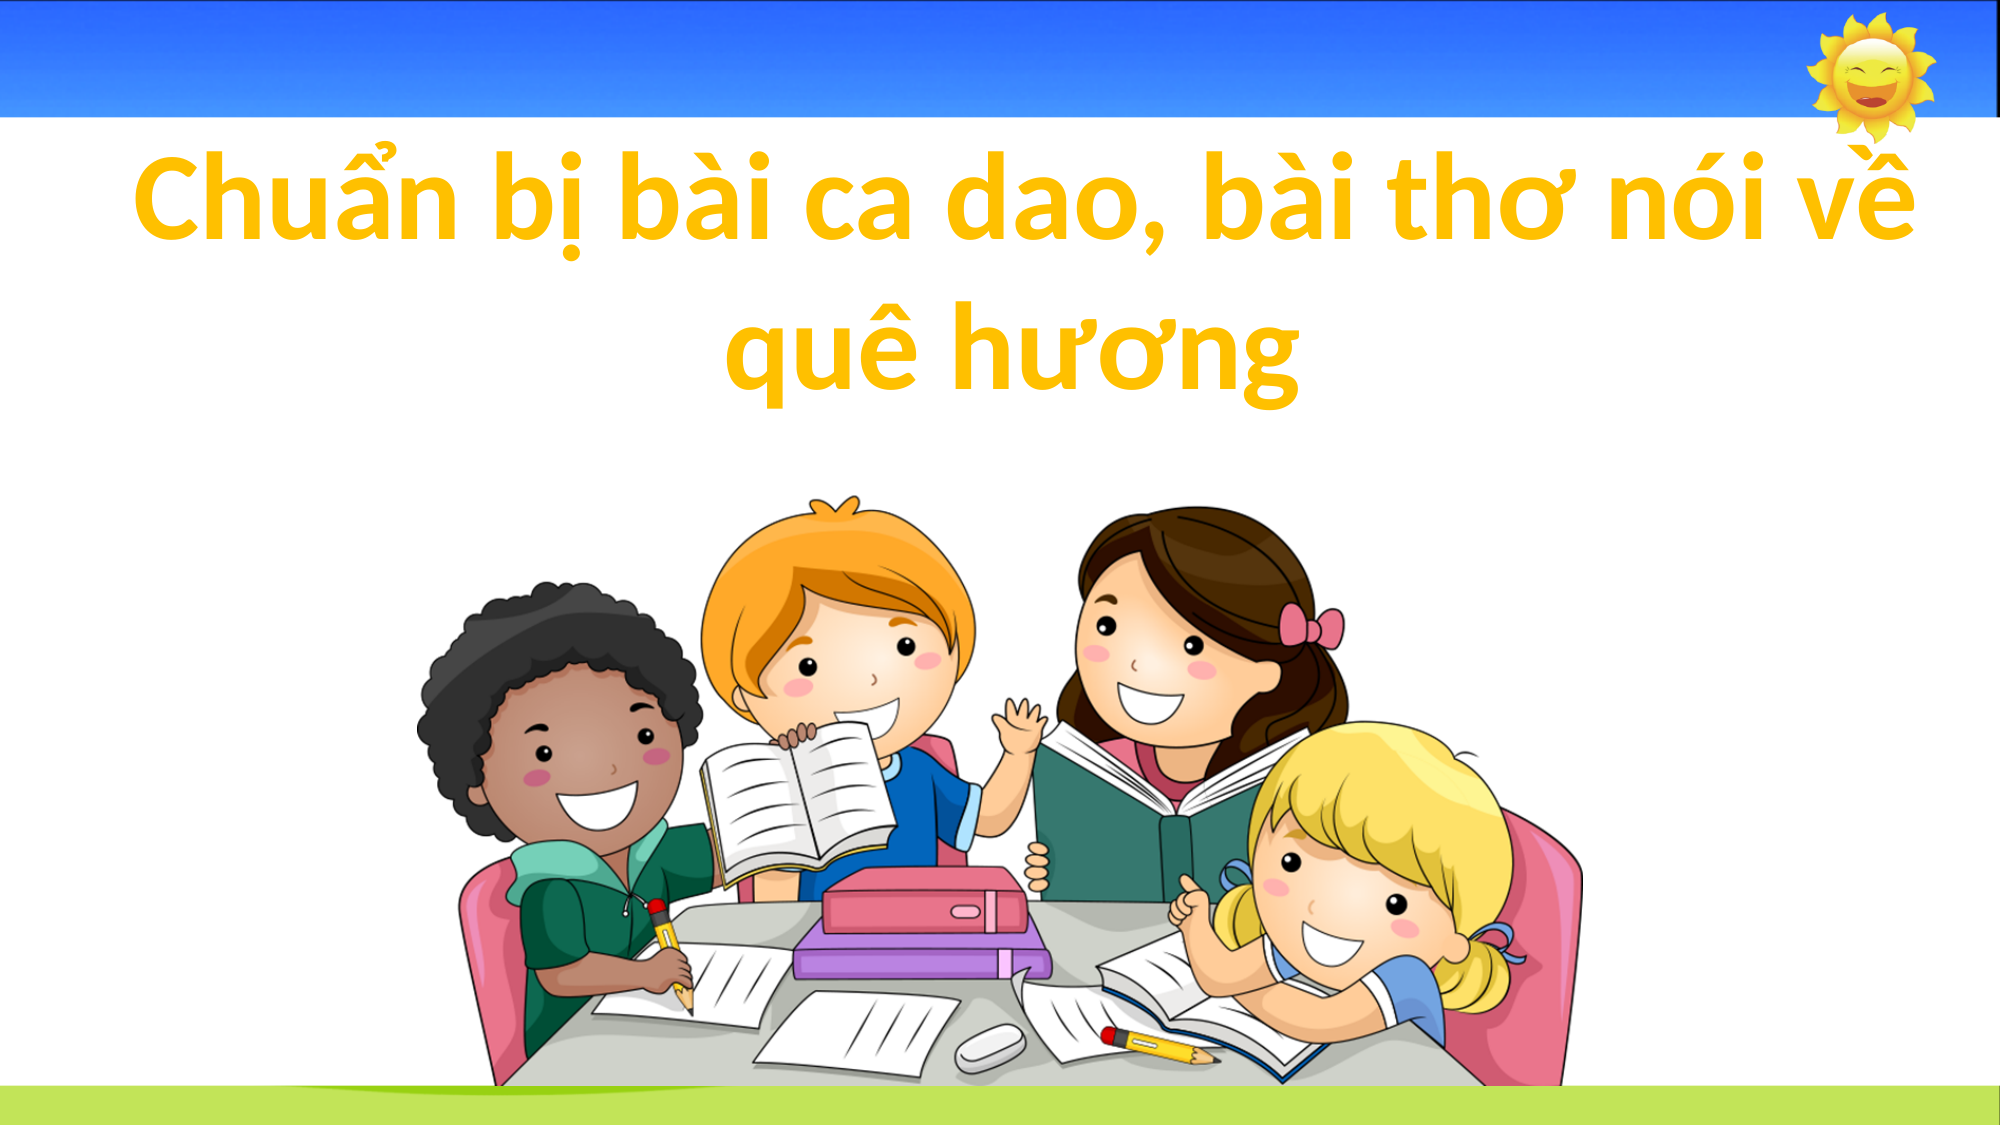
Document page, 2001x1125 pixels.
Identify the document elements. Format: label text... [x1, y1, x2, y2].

picture [0, 0, 2000, 117]
picture [0, 221, 2000, 1125]
text_box Chuẩn bị bài ca dao, bài thơ nói về quê hương [39, 106, 2000, 422]
